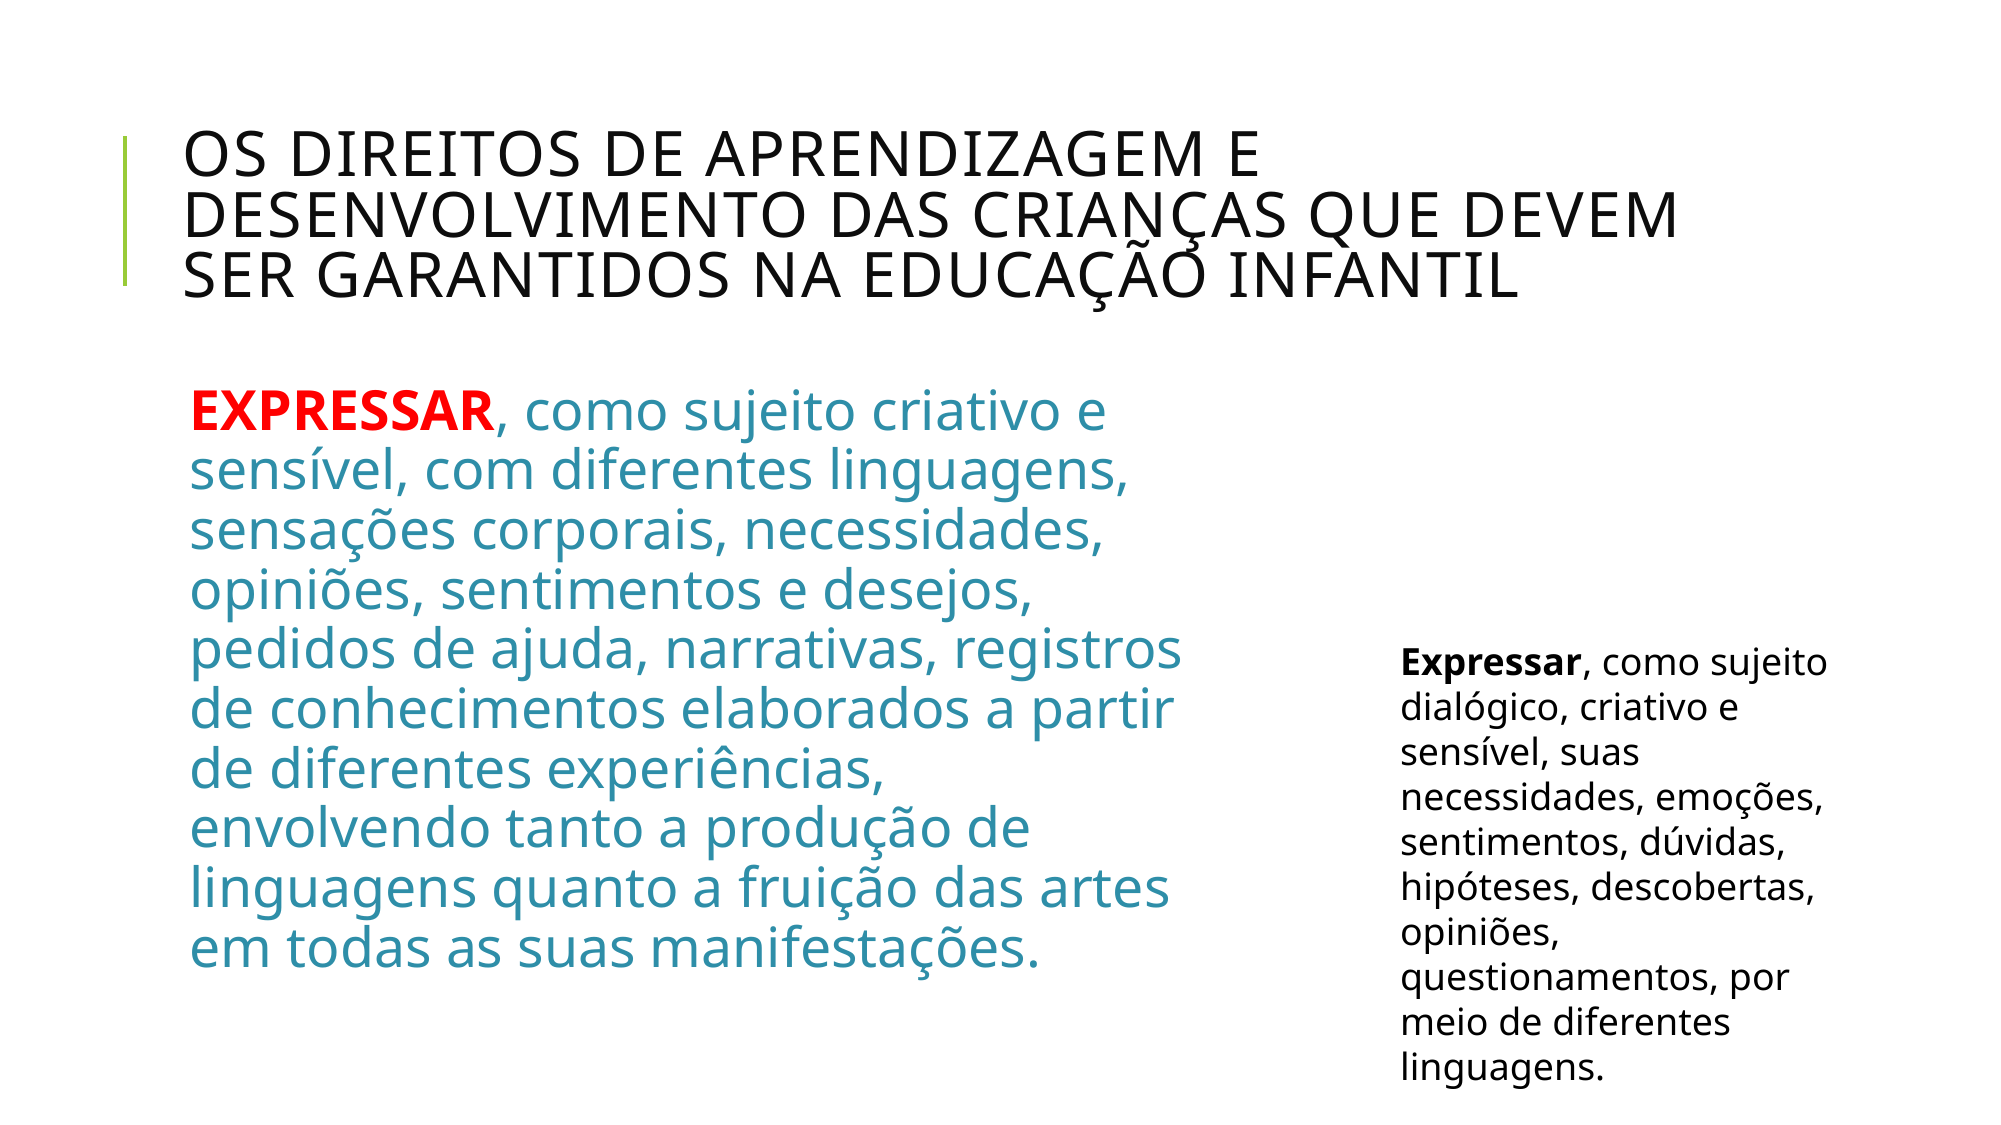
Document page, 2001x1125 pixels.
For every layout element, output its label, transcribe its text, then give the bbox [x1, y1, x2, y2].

text_box Expressar, como sujeito dialógico, criativo e sensível, suas necessidades, emoções, sentimentos, dúvidas, hipóteses, descobertas, opiniões, questionamentos, por meio de diferentes linguagens. [1385, 630, 1858, 1096]
list EXPRESSAR, como sujeito criativo e sensível, com diferentes linguagens, sensações corporais, necessidades, opiniões, sentimentos e desejos, pedidos de ajuda, narrativas, registros de conhecimentos elaborados a partir de diferentes experiências, envolvendo tanto a produção de linguagens quanto a fruição das artes em todas as suas manifestações. [168, 375, 1198, 1035]
title Os direitos de aprendizagem e desenvolvimento das crianças que devem ser garantidos na educação infantil [168, 96, 1763, 342]
